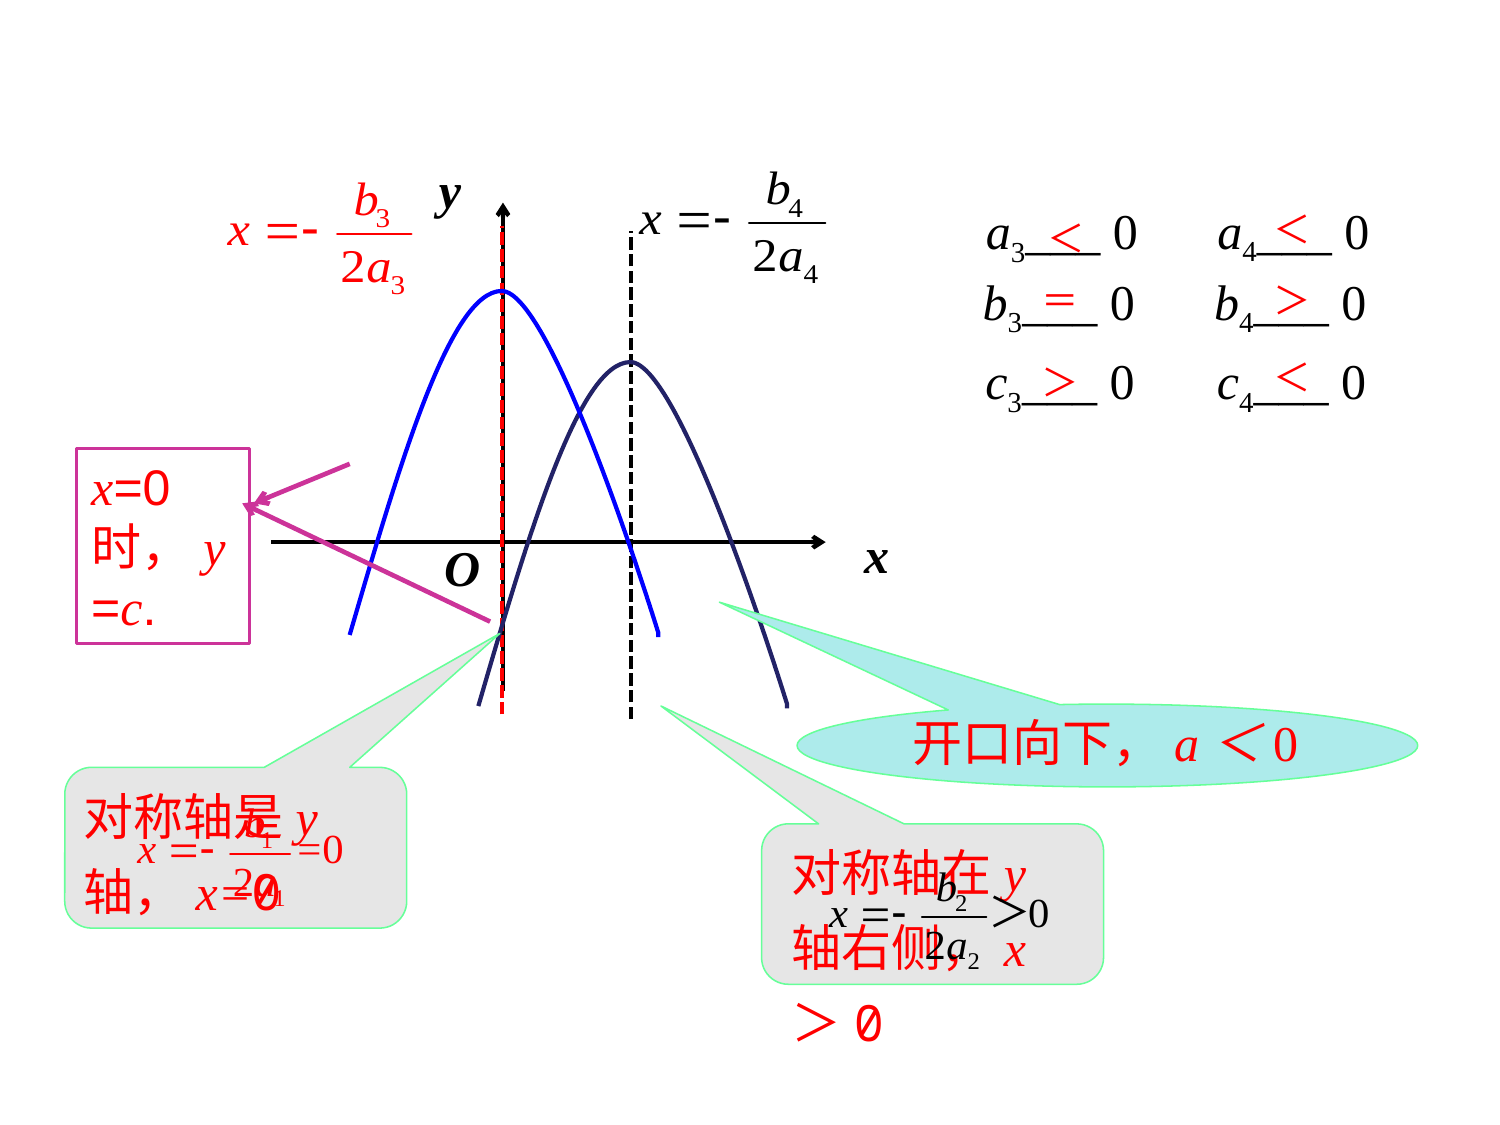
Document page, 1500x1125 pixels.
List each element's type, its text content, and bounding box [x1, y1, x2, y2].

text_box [1199, 191, 1411, 418]
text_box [129, 798, 350, 916]
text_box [64, 763, 407, 929]
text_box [217, 151, 915, 720]
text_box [967, 192, 1179, 418]
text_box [761, 819, 1104, 985]
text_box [797, 704, 1418, 787]
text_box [242, 503, 491, 622]
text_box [253, 291, 502, 504]
text_box x=0时，y=c. [76, 448, 217, 644]
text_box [820, 861, 1056, 979]
